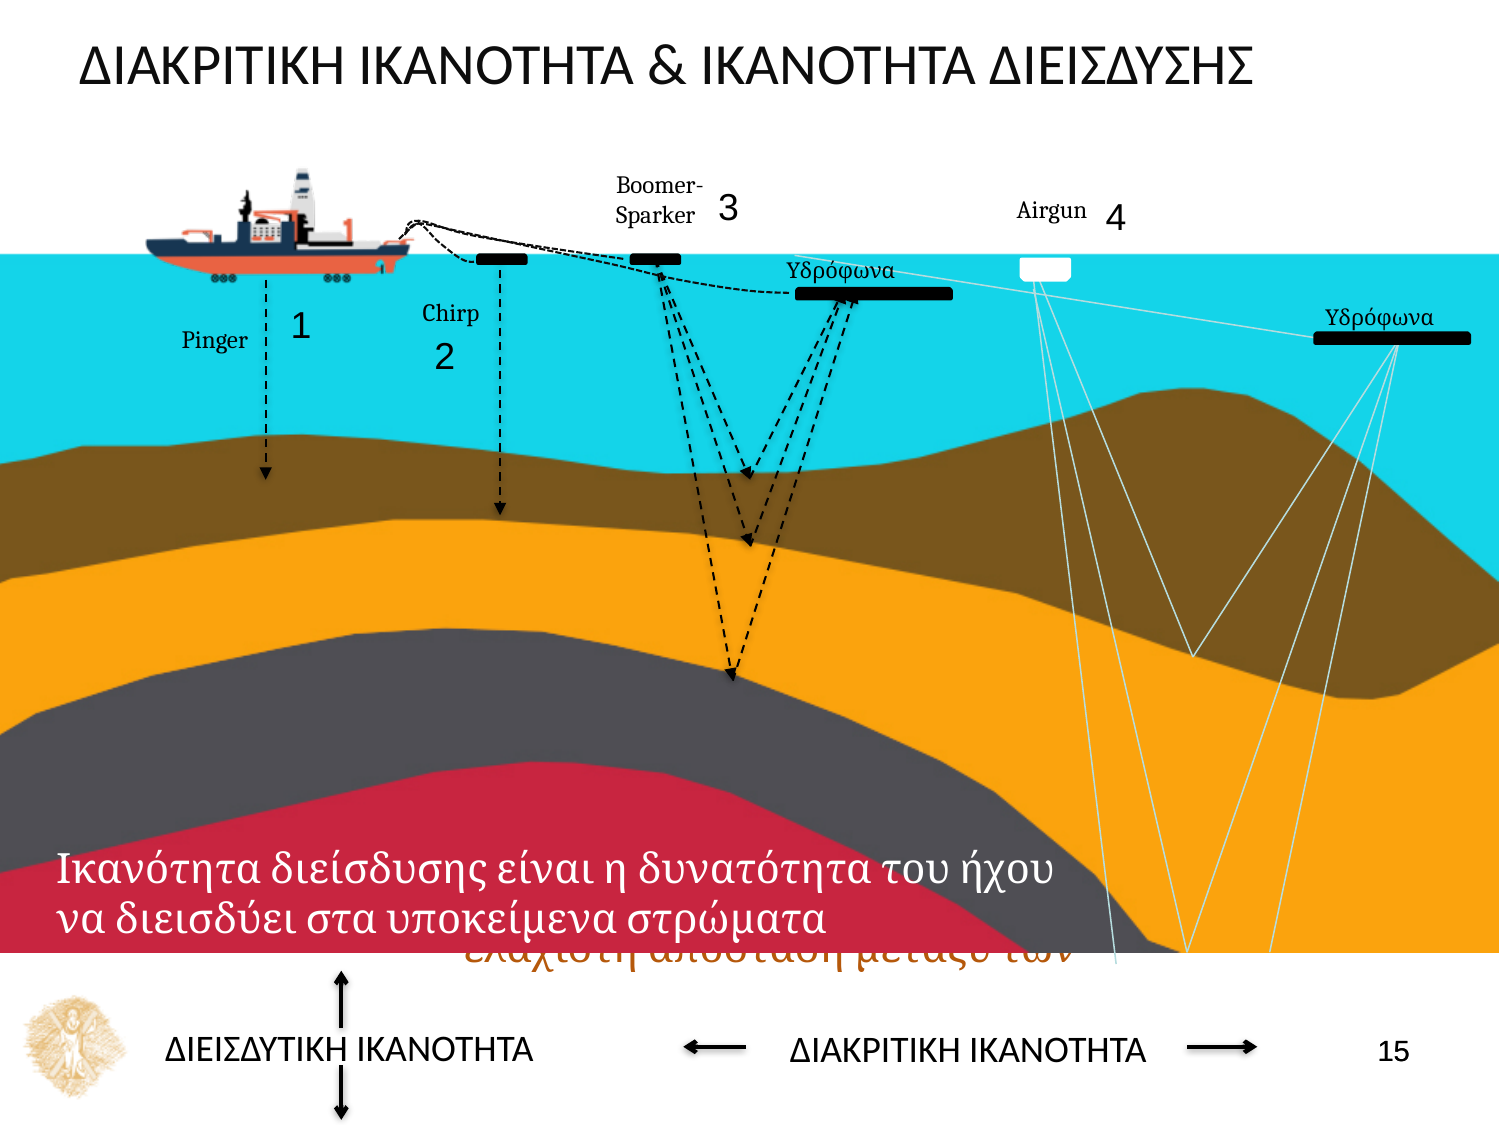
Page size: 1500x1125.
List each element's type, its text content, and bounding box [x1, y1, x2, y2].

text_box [655, 554, 727, 681]
text_box ΔΙΑΚΡΙΤΙΚΗ ΙΚΑΝΟΤΗΤΑ & ΙΚΑΝΟΤΗΤΑ ΔΙΕΙΣΔΥΣΗΣ [64, 19, 1270, 87]
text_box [655, 258, 751, 481]
text_box ΔΙΕΙΣΔΥΤΙΚΗ ΙΚΑΝΟΤΗΤΑ [150, 1016, 549, 1077]
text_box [1033, 960, 1117, 965]
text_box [755, 485, 845, 547]
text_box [655, 488, 751, 547]
picture [17, 986, 137, 1103]
text_box ΔΙΑΚΡΙΤΙΚΗ ΙΚΑΝΟΤΗΤΑ [775, 1017, 1163, 1078]
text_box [794, 255, 1318, 339]
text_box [1039, 279, 1194, 658]
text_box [1033, 288, 1181, 953]
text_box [1269, 337, 1400, 953]
text_box 15 [1074, 1024, 1425, 1103]
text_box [732, 347, 857, 681]
picture [0, 89, 1499, 953]
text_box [749, 288, 845, 479]
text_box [1186, 337, 1268, 953]
text_box Διακριτική ικανότητα είναι η ικανότητα του οργάνου να καταγράψει και να ξεχωρίσει 2 αντικείμενα ως μοναδικά και εξαρτάται από την ελάχιστη απόσταση μεταξύ των [448, 957, 1500, 979]
